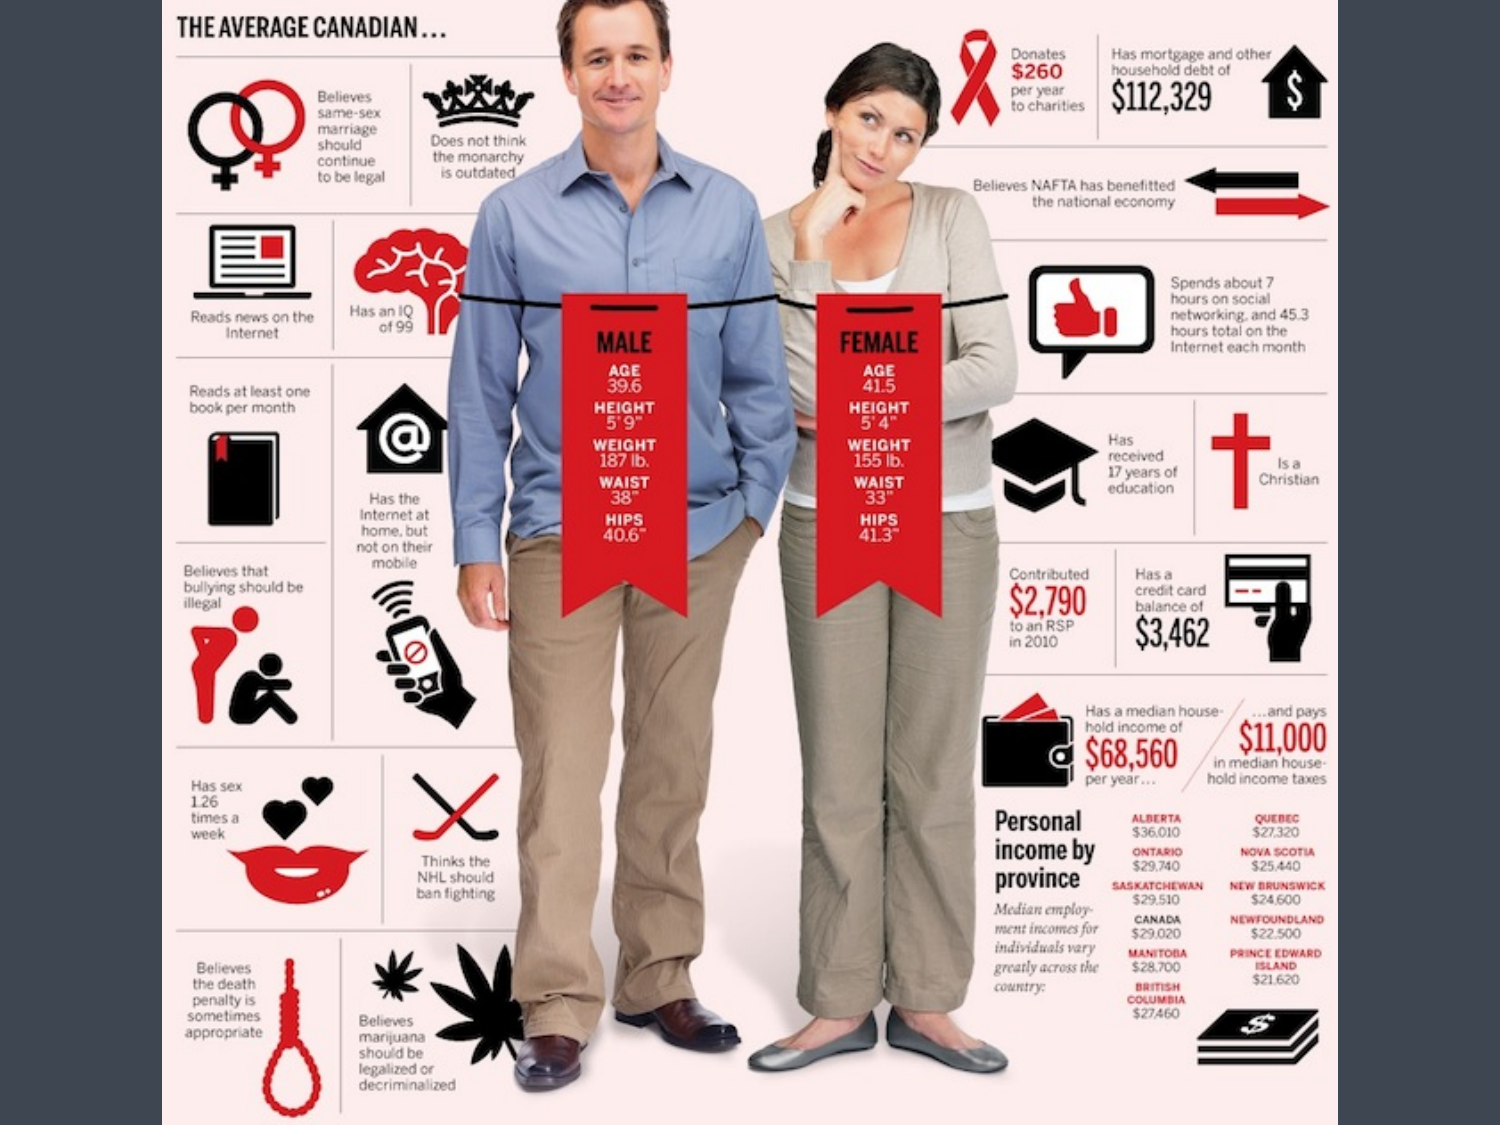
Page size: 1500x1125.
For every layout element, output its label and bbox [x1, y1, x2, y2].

picture [162, 0, 1338, 1125]
